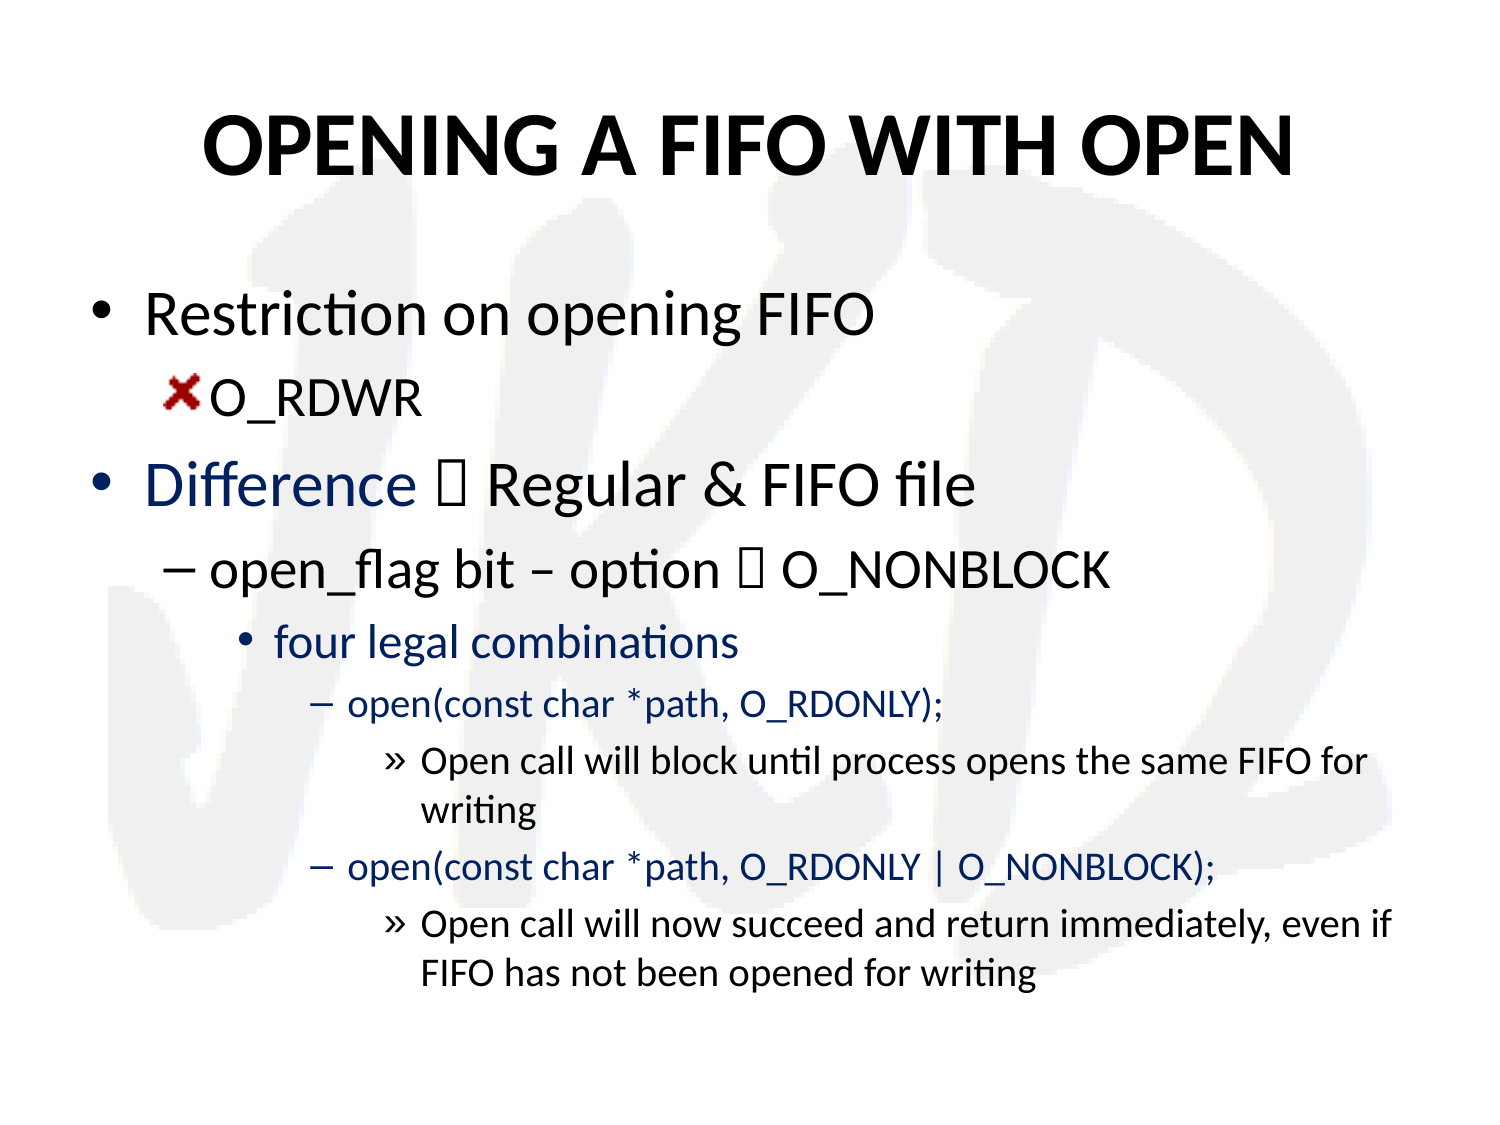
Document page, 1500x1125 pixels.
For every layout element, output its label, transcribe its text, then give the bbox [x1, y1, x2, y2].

list Restriction on opening FIFO O_RDWR Difference  Regular & FIFO file open_flag bit – option  O_NONBLOCK four legal combinations open(const char *path, O_RDONLY); Open call will block until process opens the same FIFO for writing open(const char *path, O_RDONLY | O_NONBLOCK); Open call will now succeed and return immediately, even if FIFO has not been opened for writing [75, 262, 1425, 1005]
picture [163, 373, 205, 415]
title OPENING A FIFO WITH OPEN [75, 45, 1425, 233]
